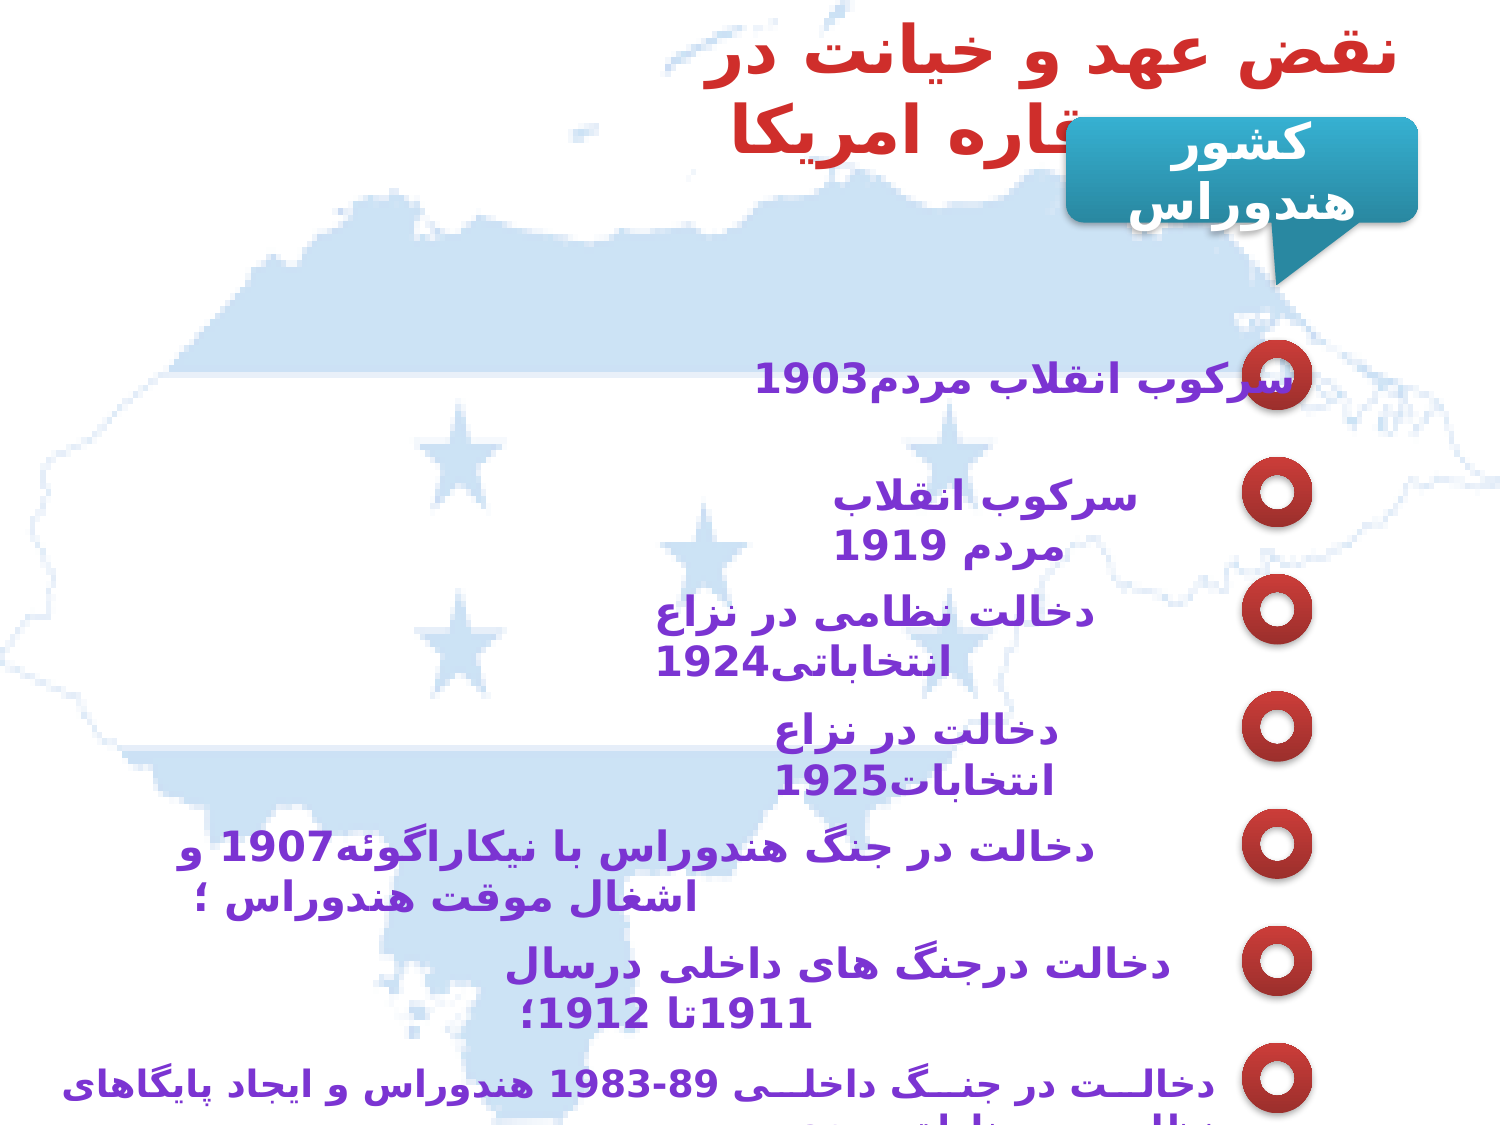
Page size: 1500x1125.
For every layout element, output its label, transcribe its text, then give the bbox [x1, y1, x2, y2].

text_box [1242, 691, 1313, 762]
text_box [1242, 457, 1313, 528]
text_box [1242, 925, 1313, 997]
text_box دخالت در جنگ هندوراس با نیکاراگوئه1907 و اشغال موقت هندوراس ؛ [163, 812, 1231, 928]
text_box دخالت در جنگ داخلی 89-1983 هندوراس و ایجاد پایگاهای نظامی در مناطق مرزی. [46, 1052, 1231, 1125]
text_box [1242, 808, 1313, 879]
text_box دخالت در نزاع انتخابات1925 [758, 695, 1230, 811]
text_box نقض عهد و خیانت در قاره امریکا [691, 0, 1490, 175]
text_box سرکوب انقلاب مردم 1919 [817, 461, 1231, 577]
text_box [1260, 339, 1294, 344]
text_box [1242, 1042, 1313, 1114]
text_box کشور هندوراس [1066, 117, 1418, 286]
text_box سرکوب انقلاب مردم1903 [739, 344, 1311, 410]
text_box دخالت نظامی در نزاع انتخاباتی1924 [639, 576, 1229, 692]
text_box دخالت درجنگ های داخلی درسال 1911تا 1912؛ [490, 929, 1229, 1045]
text_box [1242, 574, 1313, 645]
